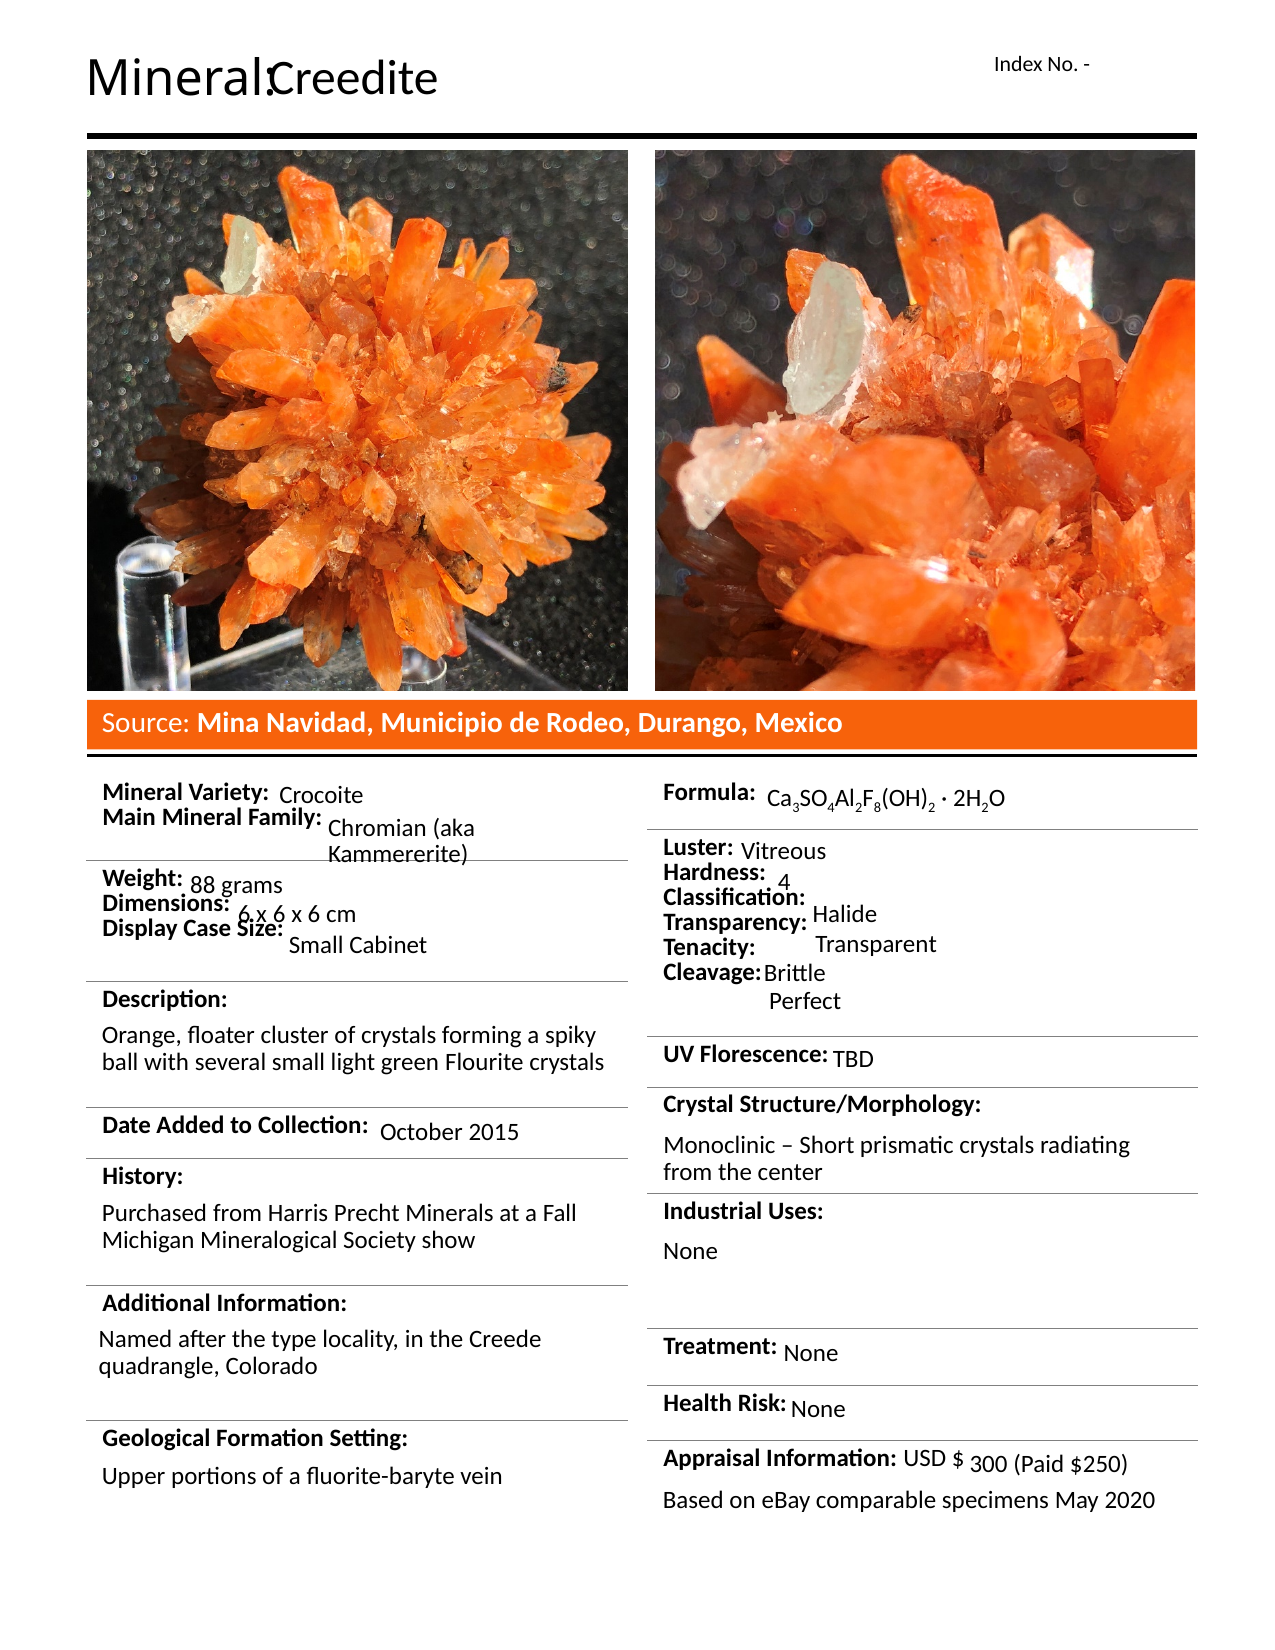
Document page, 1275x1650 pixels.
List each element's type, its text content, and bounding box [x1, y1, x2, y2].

list None [776, 1388, 1198, 1413]
picture [655, 150, 1196, 691]
list Source: Mina Navidad, Municipio de Rodeo, Durango, Mexico [87, 699, 1198, 750]
list 88 grams [175, 864, 628, 895]
list Based on eBay comparable specimens May 2020 [648, 1479, 1198, 1549]
list TBD [818, 1038, 1198, 1076]
list October 2015 [365, 1111, 628, 1147]
list Crocoite [264, 774, 628, 810]
list Brittle [749, 952, 1194, 987]
list Vitreous [726, 830, 1192, 861]
list 300 (Paid $250) [954, 1443, 1194, 1475]
list Orange, floater cluster of crystals forming a spiky ball with several small light green Flourite crystals [87, 1014, 628, 1105]
list Named after the type locality, in the Creede quadrangle, Colorado [83, 1318, 628, 1409]
list Chromian (aka Kammererite) [313, 807, 629, 837]
list Halide [797, 893, 1130, 930]
list Monoclinic – Short prismatic crystals radiating from the center [648, 1124, 1191, 1191]
list 4 [763, 861, 1192, 891]
list Small Cabinet [274, 924, 628, 955]
list Transparent [800, 923, 1192, 952]
list Ca3SO4Al2F8(OH)2 · 2H2O [752, 774, 1196, 830]
list Perfect [754, 980, 1196, 1019]
list Upper portions of a fluorite-baryte vein [87, 1455, 628, 1546]
list None [768, 1332, 1198, 1362]
list 6 x 6 x 6 cm [223, 893, 628, 924]
list Creedite [253, 44, 947, 116]
list None [648, 1230, 1198, 1321]
picture [87, 150, 628, 691]
list Purchased from Harris Precht Minerals at a Fall Michigan Mineralogical Society show [87, 1192, 628, 1283]
